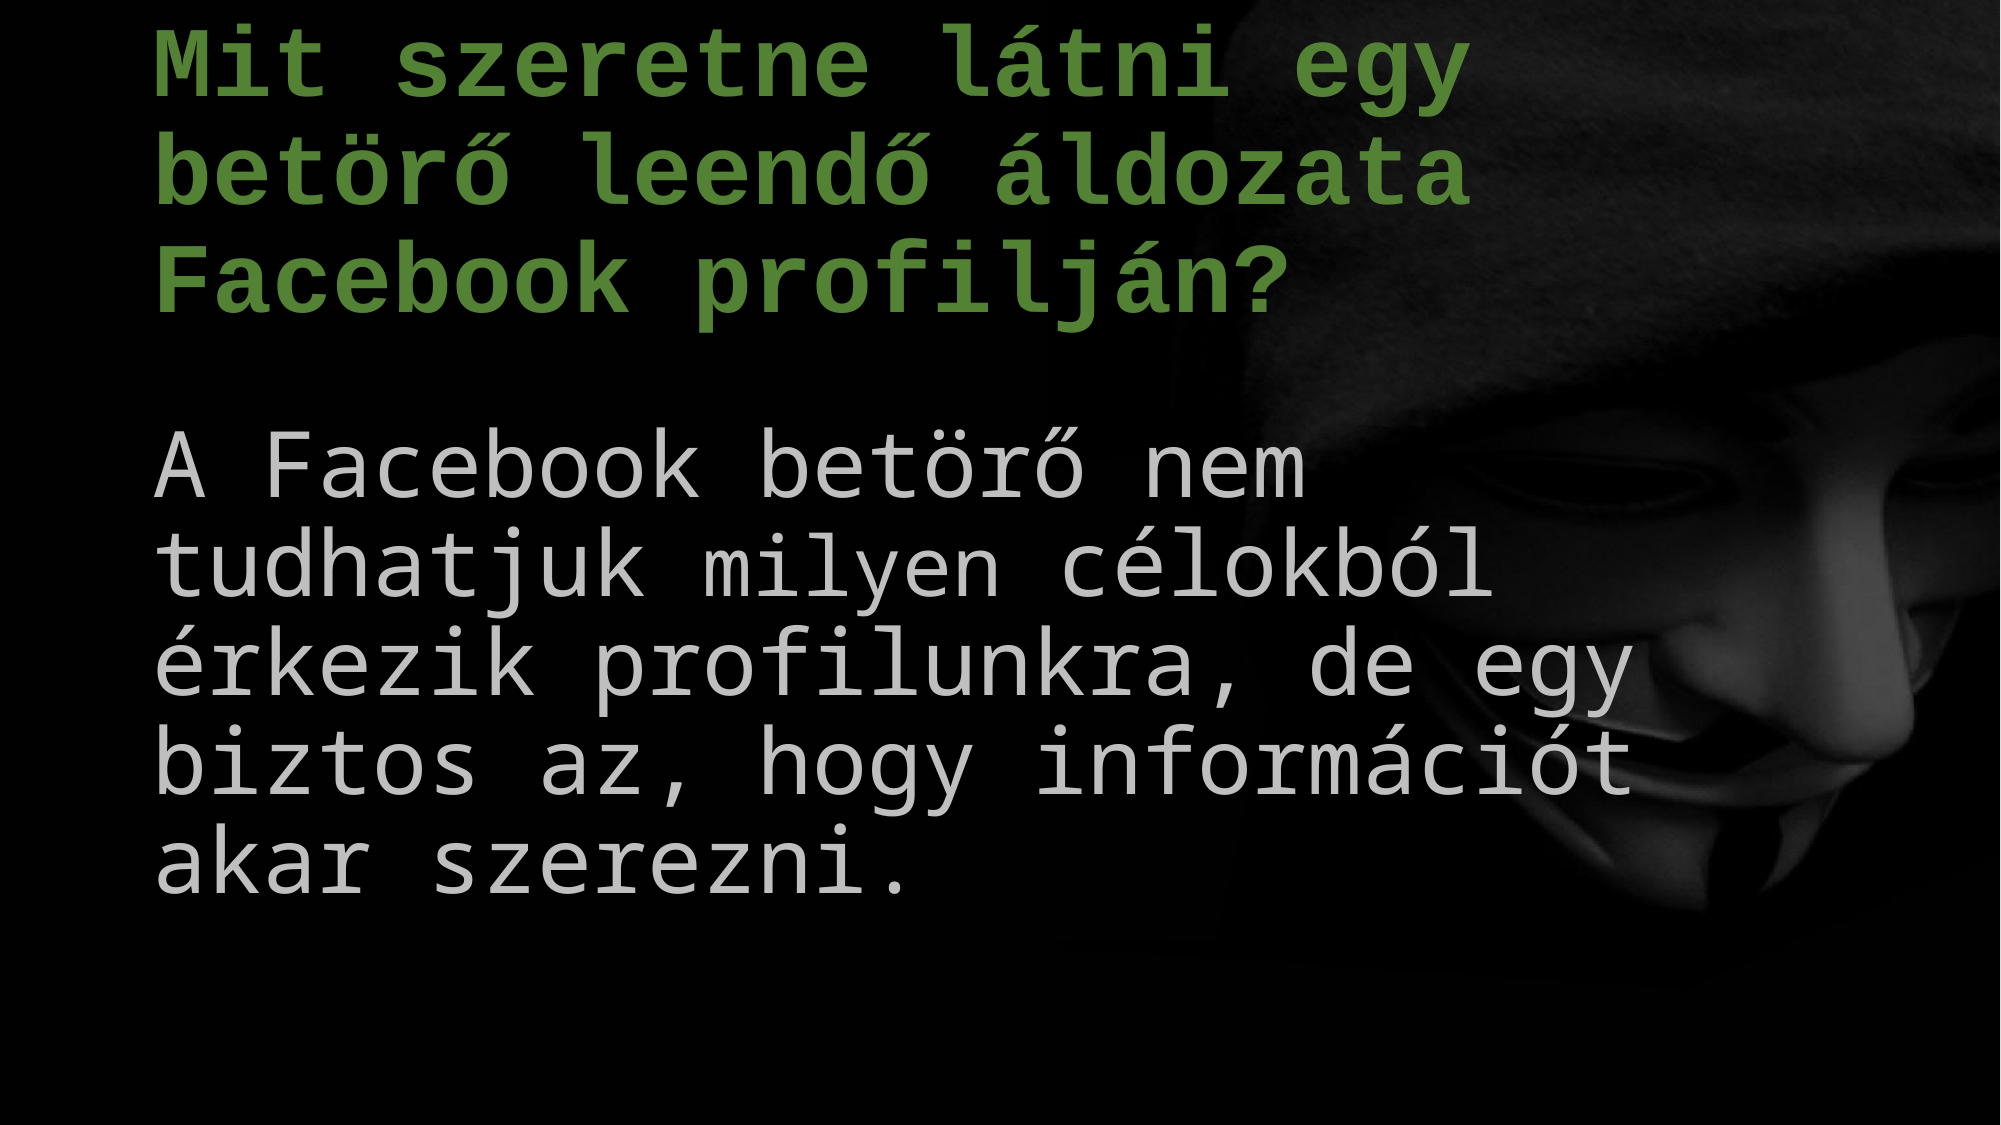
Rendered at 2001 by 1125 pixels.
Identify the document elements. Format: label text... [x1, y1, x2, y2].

list A Facebook betörő nem tudhatjuk milyen célokból érkezik profilunkra, de egy biztos az, hogy információt akar szerezni. [137, 411, 1863, 1125]
picture [0, 0, 2001, 1125]
title Mit szeretne látni egy betörő leendő áldozata Facebook profilján? [137, 63, 1863, 281]
